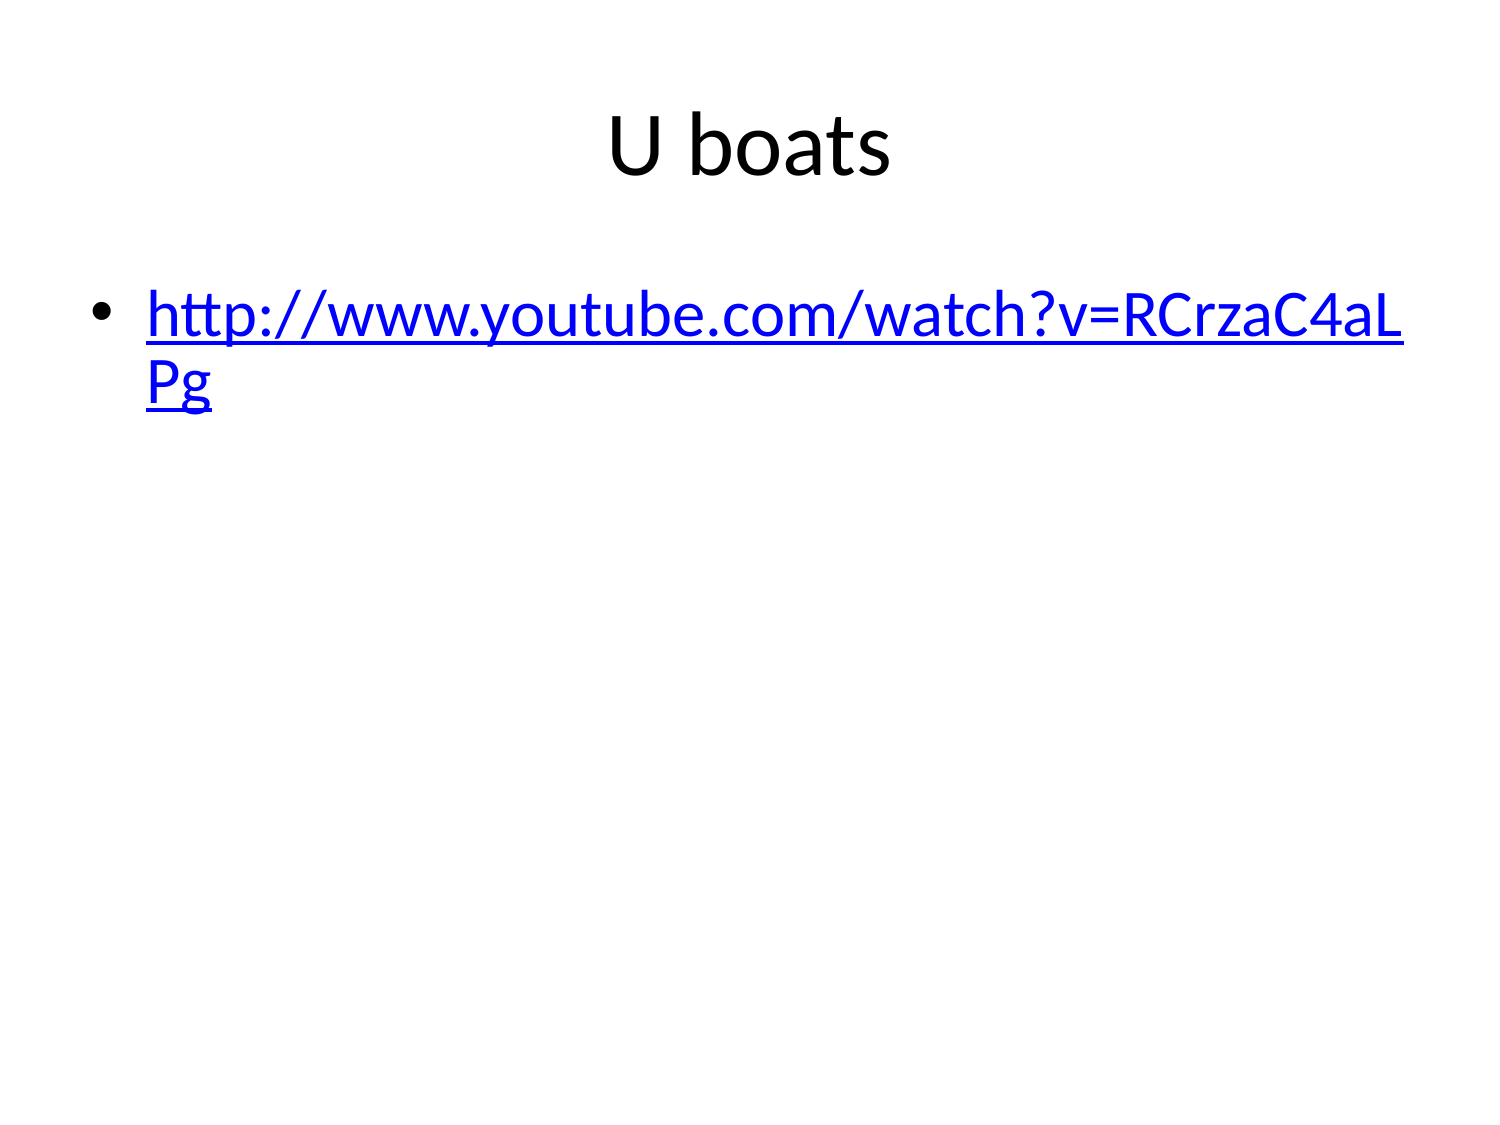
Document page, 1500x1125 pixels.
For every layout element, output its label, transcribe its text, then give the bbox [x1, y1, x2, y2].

list http://www.youtube.com/watch?v=RCrzaC4aLPg [75, 262, 1425, 1005]
title U boats [75, 45, 1425, 233]
